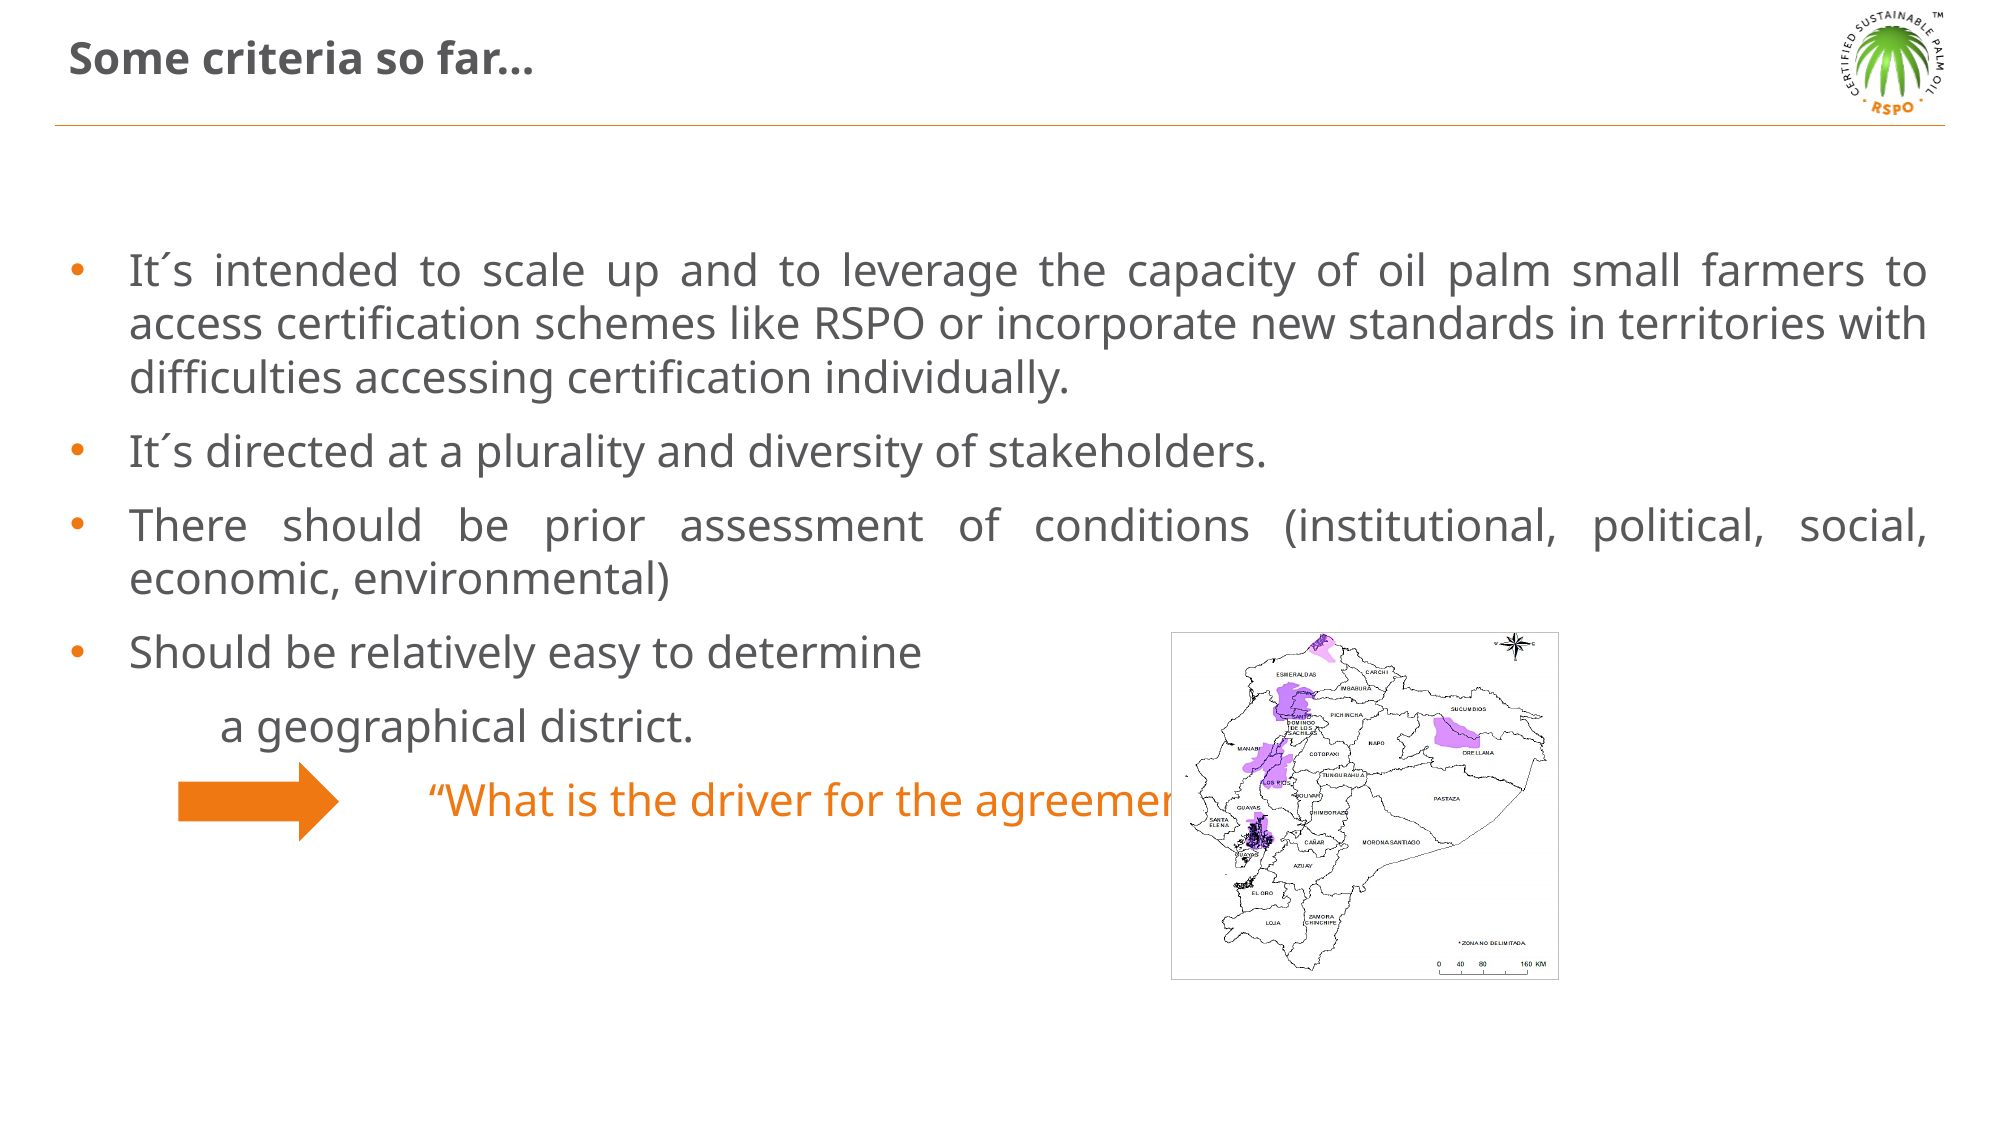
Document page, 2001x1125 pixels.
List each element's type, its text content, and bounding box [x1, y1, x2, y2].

text_box [177, 759, 341, 844]
picture [1171, 632, 1559, 980]
list It´s intended to scale up and to leverage the capacity of oil palm small farmers to access certification schemes like RSPO or incorporate new standards in territories with difficulties accessing certification individually. It´s directed at a plurality and diversity of stakeholders. There should be prior assessment of conditions (institutional, political, social, economic, environmental) Should be relatively easy to determine a geographical district. “What is the driver for the agreement” [54, 234, 1945, 1077]
picture [1870, 11, 1944, 115]
title Some criteria so far… [53, 5, 1870, 115]
